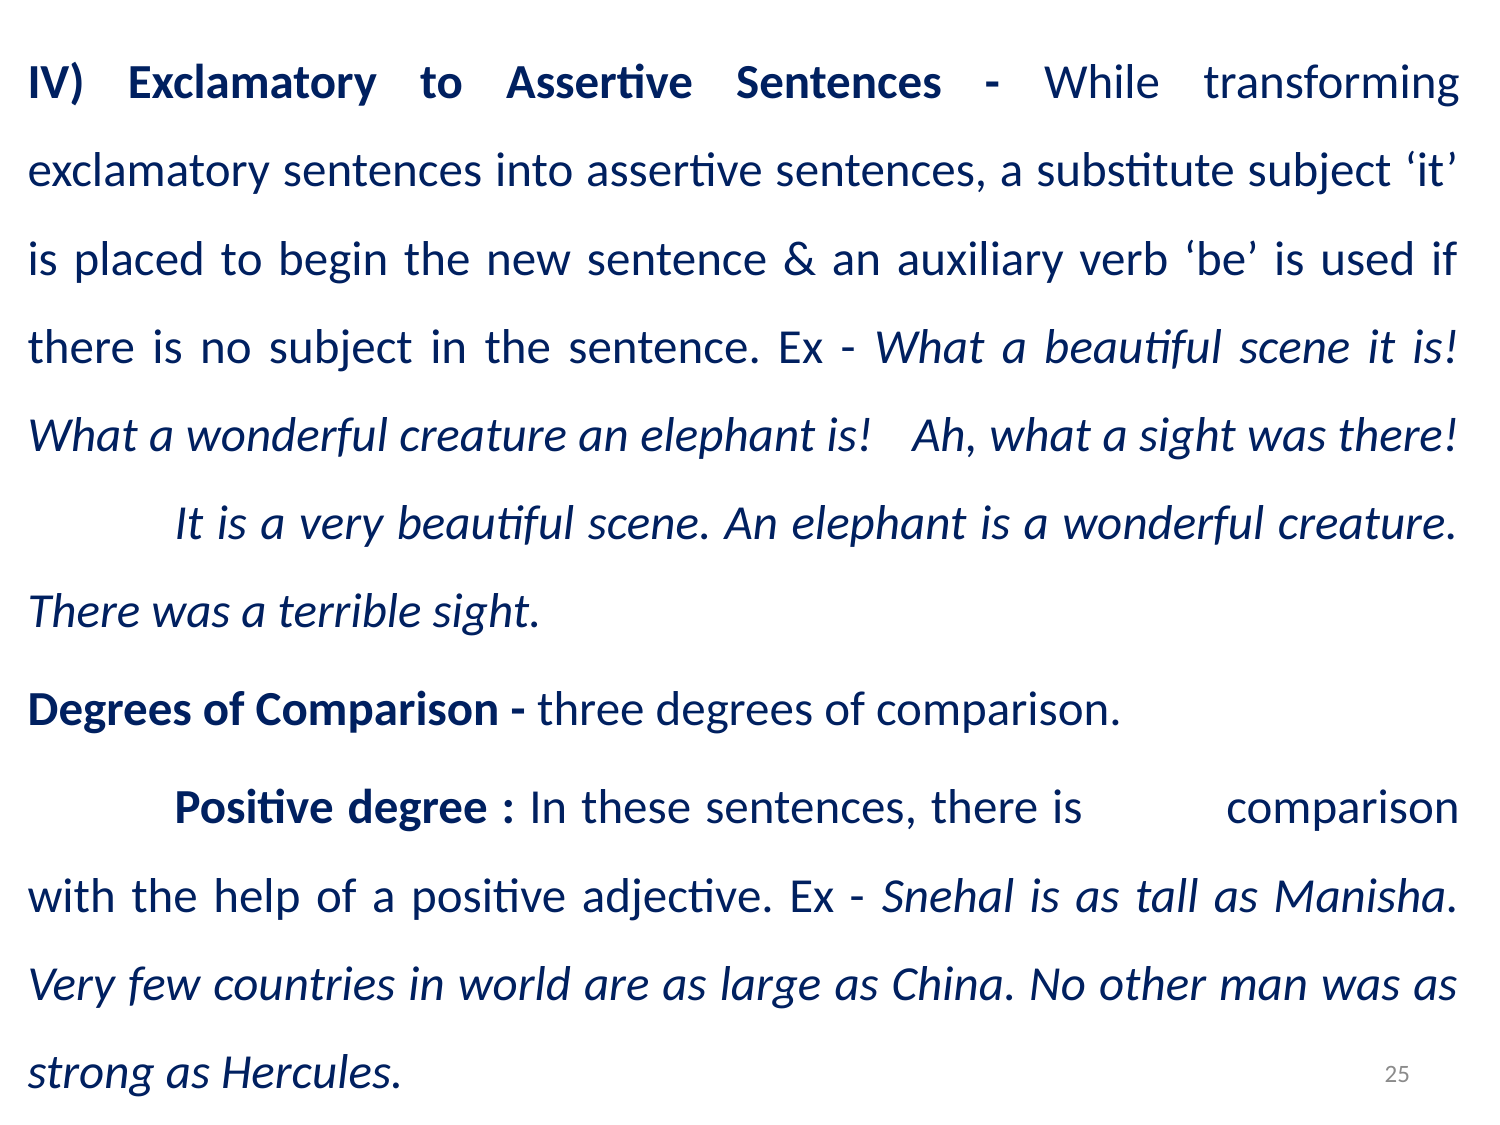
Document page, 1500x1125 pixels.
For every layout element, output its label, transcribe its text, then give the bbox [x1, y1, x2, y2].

list IV) Exclamatory to Assertive Sentences - While transforming exclamatory sentences into assertive sentences, a substitute subject ‘it’ is placed to begin the new sentence & an auxiliary verb ‘be’ is used if there is no subject in the sentence. Ex - What a beautiful scene it is! What a wonderful creature an elephant is! Ah, what a sight was there! It is a very beautiful scene. An elephant is a wonderful creature. There was a terrible sight. Degrees of Comparison - three degrees of comparison. Positive degree : In these sentences, there is comparison with the help of a positive adjective. Ex - Snehal is as tall as Manisha. Very few countries in world are as large as China. No other man was as strong as Hercules. [12, 12, 1475, 1113]
slide_number 25 [1074, 1042, 1425, 1103]
